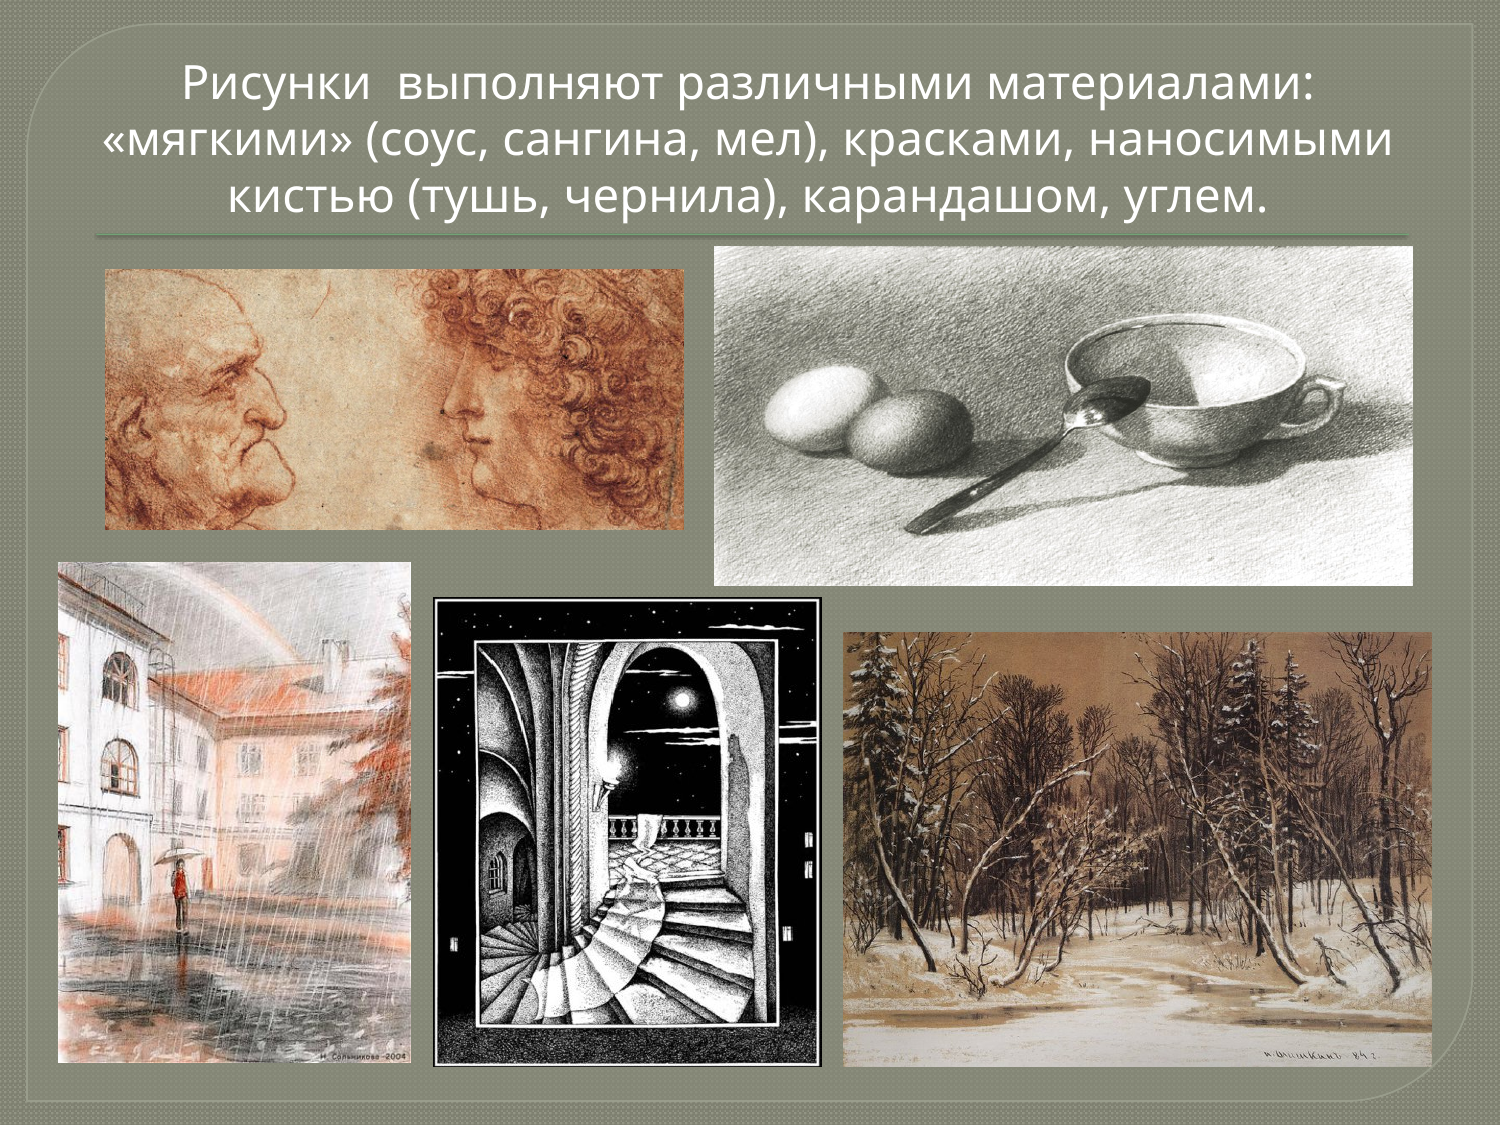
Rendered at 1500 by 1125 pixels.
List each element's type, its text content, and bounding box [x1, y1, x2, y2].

picture [843, 632, 1432, 1067]
title Рисунки выполняют различными материалами: «мягкими» (соус, сангина, мел), красками, наносимыми кистью (тушь, чернила), карандашом, углем. [35, 41, 1454, 230]
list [714, 245, 1413, 587]
picture [58, 562, 411, 1063]
picture [433, 597, 822, 1067]
picture [105, 269, 684, 531]
